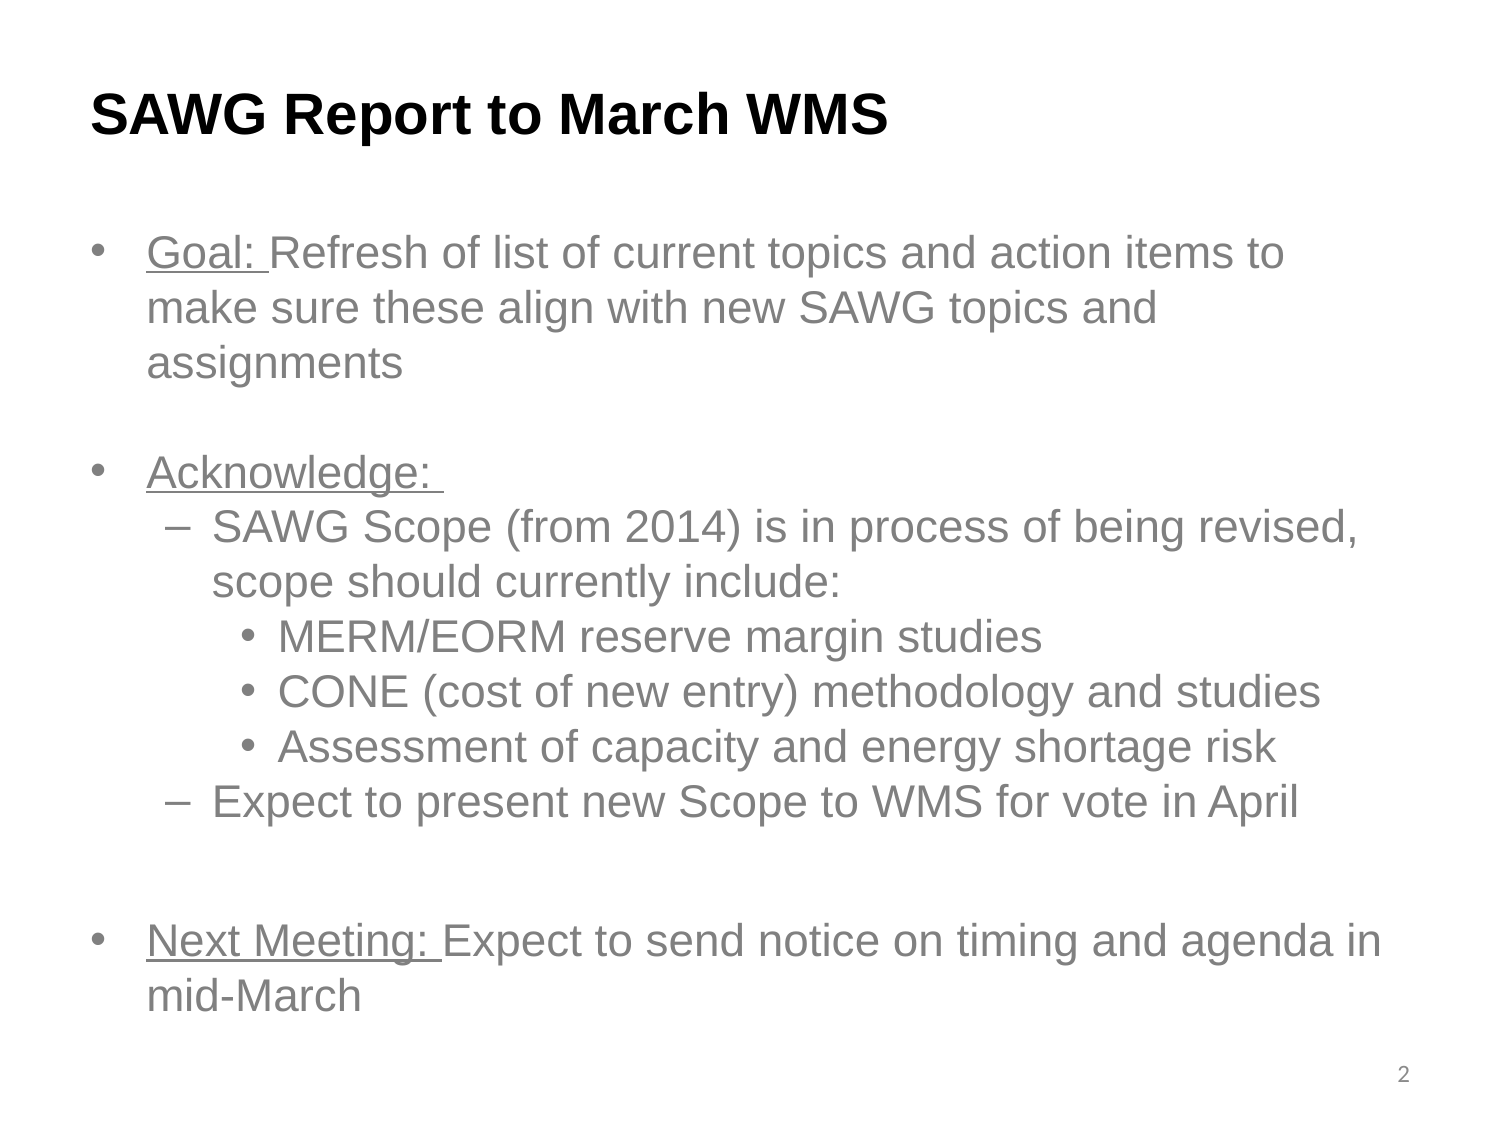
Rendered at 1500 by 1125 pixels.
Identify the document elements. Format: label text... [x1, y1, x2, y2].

list Goal: Refresh of list of current topics and action items to make sure these align with new SAWG topics and assignments Acknowledge: SAWG Scope (from 2014) is in process of being revised, scope should currently include: MERM/EORM reserve margin studies CONE (cost of new entry) methodology and studies Assessment of capacity and energy shortage risk Expect to present new Scope to WMS for vote in April Next Meeting: Expect to send notice on timing and agenda in mid-March [75, 149, 1425, 1113]
slide_number 2 [1074, 1042, 1425, 1103]
title SAWG Report to March WMS [75, 22, 1425, 149]
